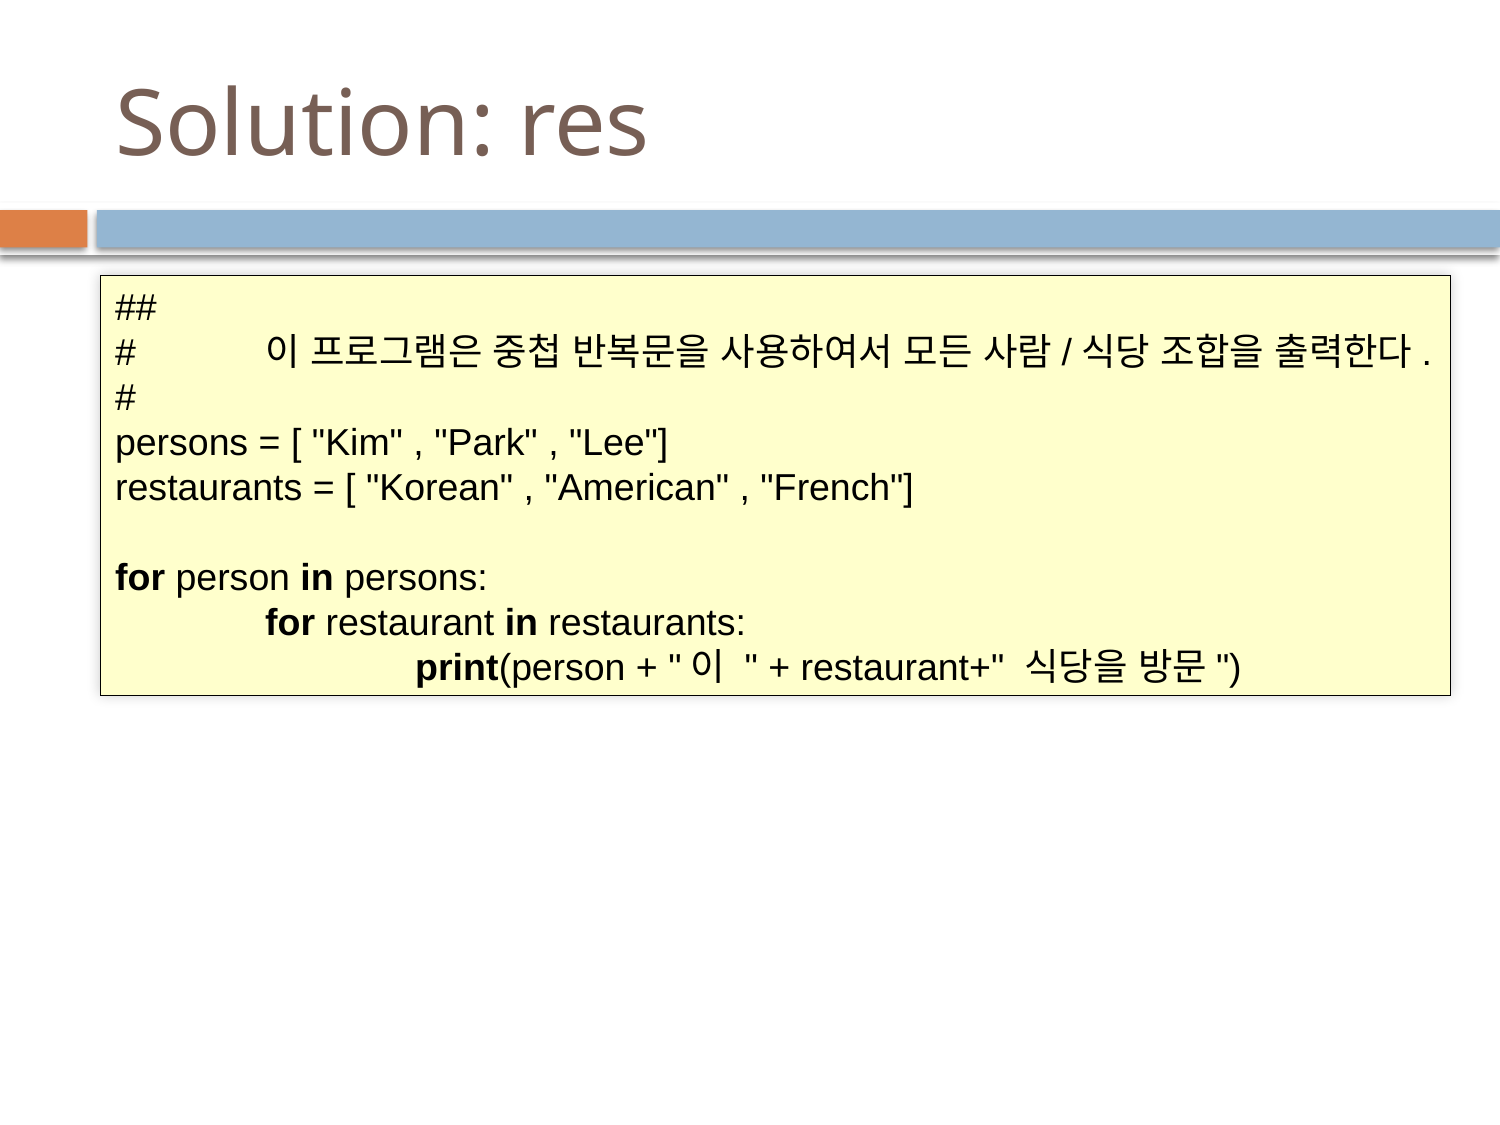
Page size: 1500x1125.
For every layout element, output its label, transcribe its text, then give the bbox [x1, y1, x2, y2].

text_box ## # 이 프로그램은 중첩 반복문을 사용하여서 모든 사람/식당 조합을 출력한다. # persons = [ "Kim" , "Park" , "Lee"] restaurants = [ "Korean" , "American" , "French"] for person in persons: for restaurant in restaurants: print(person + "이 " + restaurant+" 식당을 방문") [100, 275, 1451, 696]
title Solution: res [100, 37, 1438, 200]
